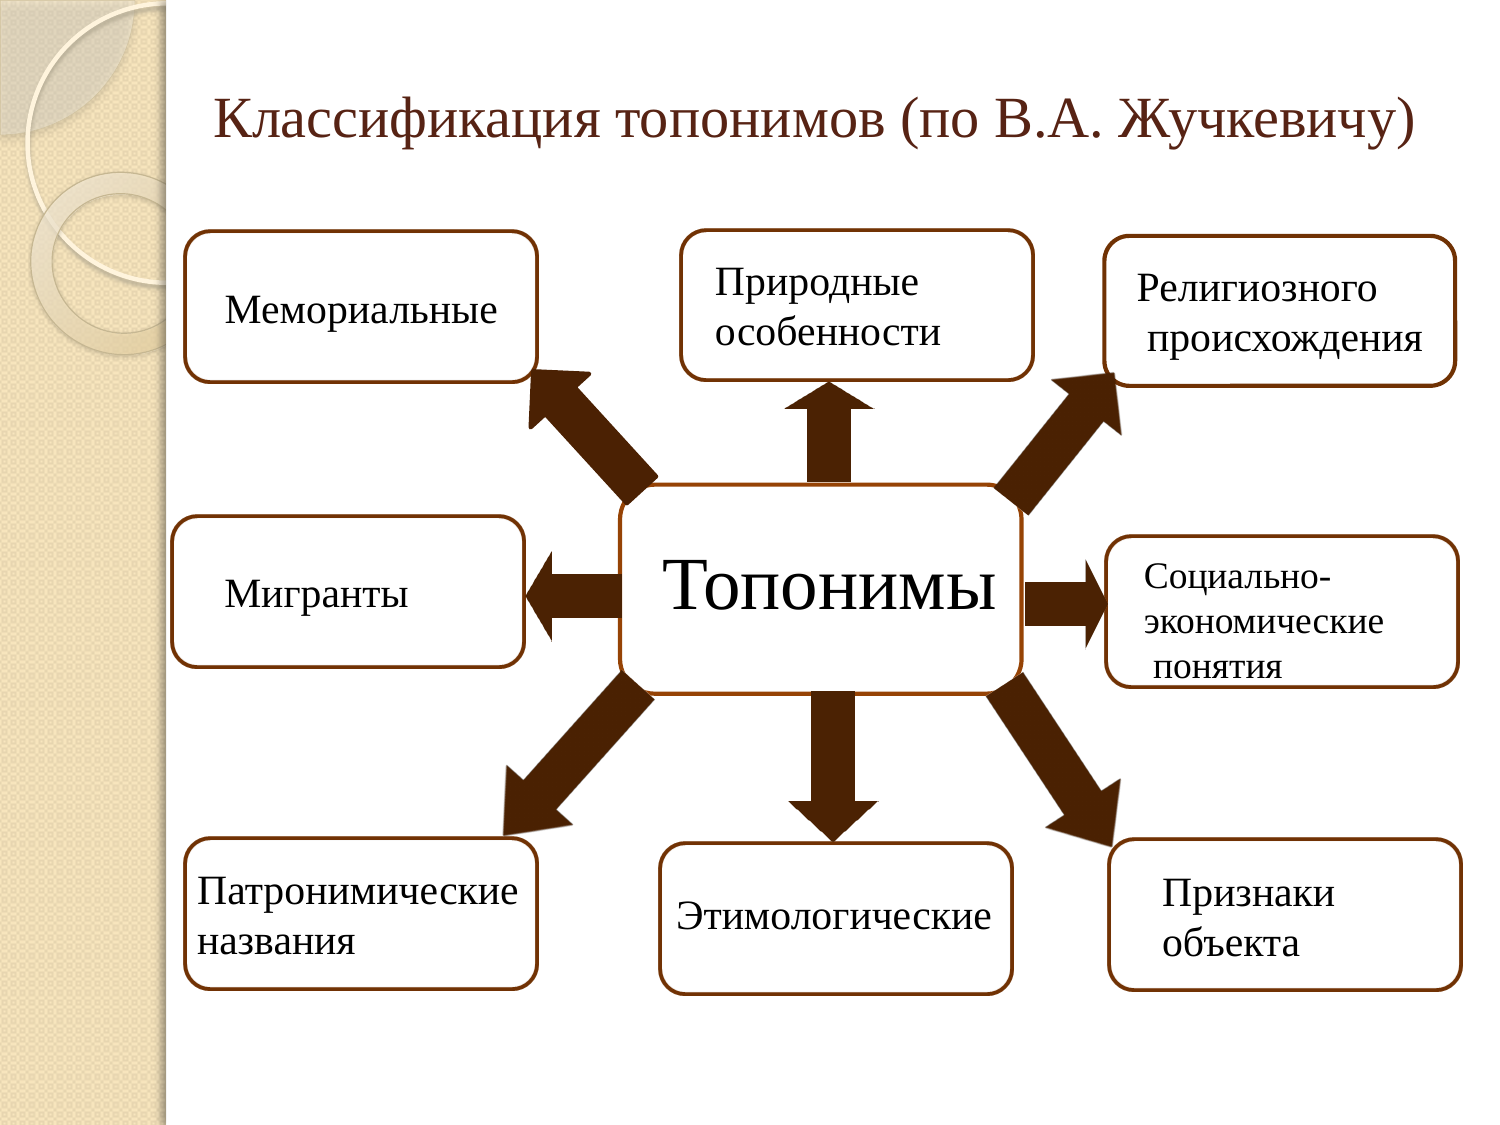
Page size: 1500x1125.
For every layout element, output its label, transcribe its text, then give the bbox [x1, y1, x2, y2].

text_box Религиозного происхождения [1121, 252, 1438, 368]
title Классификация топонимов (по В.А. Жучкевичу) [171, 31, 1459, 197]
picture [658, 534, 1463, 996]
text_box [528, 369, 659, 506]
text_box Топонимы [635, 527, 1012, 633]
text_box [617, 482, 1024, 696]
picture [183, 229, 539, 385]
picture [678, 227, 1149, 529]
text_box [1102, 233, 1458, 388]
picture [170, 513, 671, 991]
